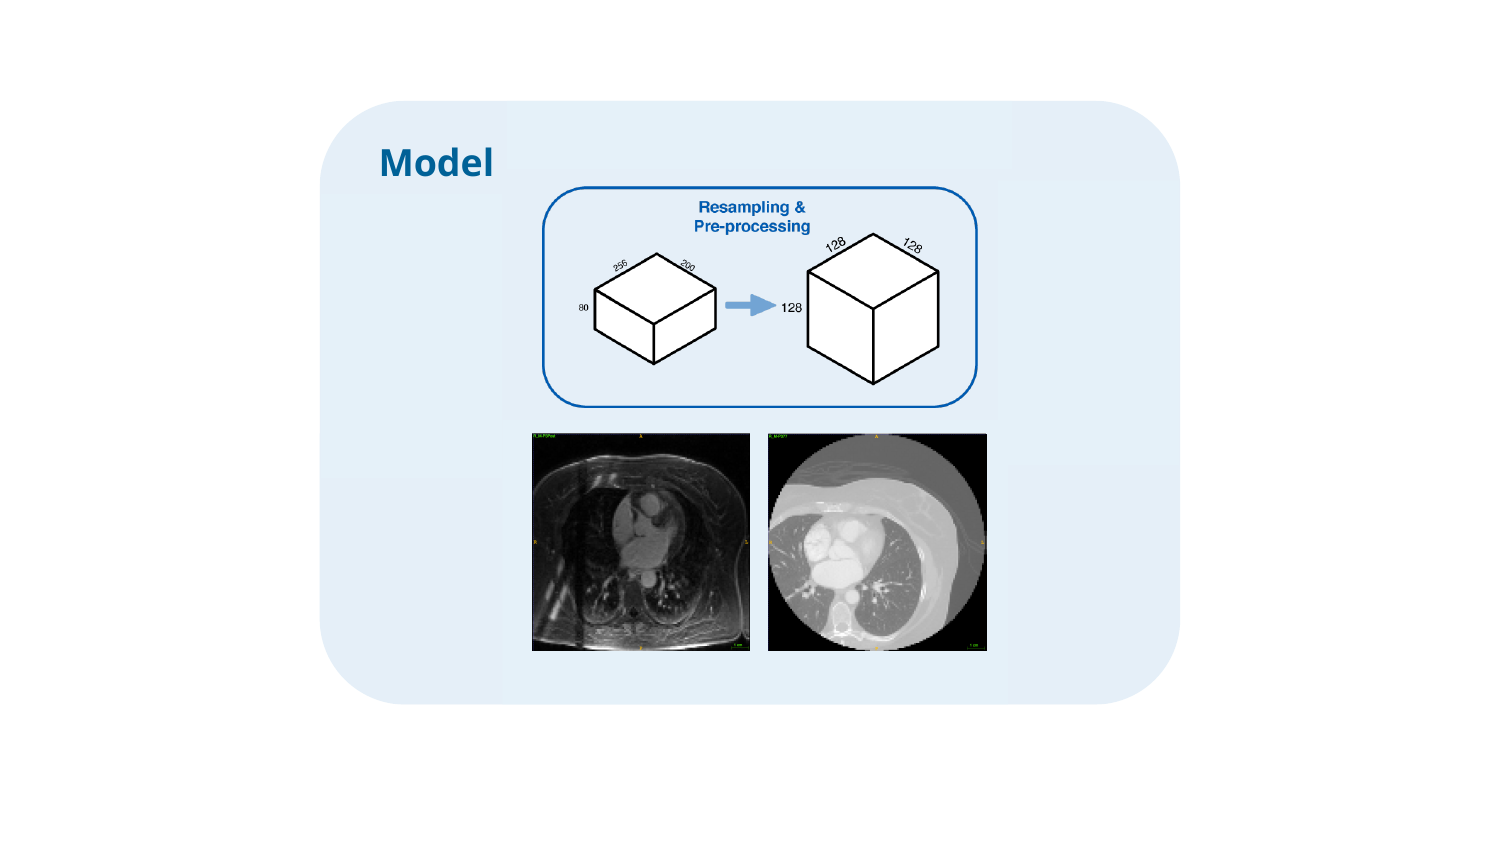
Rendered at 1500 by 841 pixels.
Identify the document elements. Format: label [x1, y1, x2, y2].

text_box [0, 0, 1500, 841]
picture [768, 433, 987, 651]
picture [531, 433, 750, 651]
